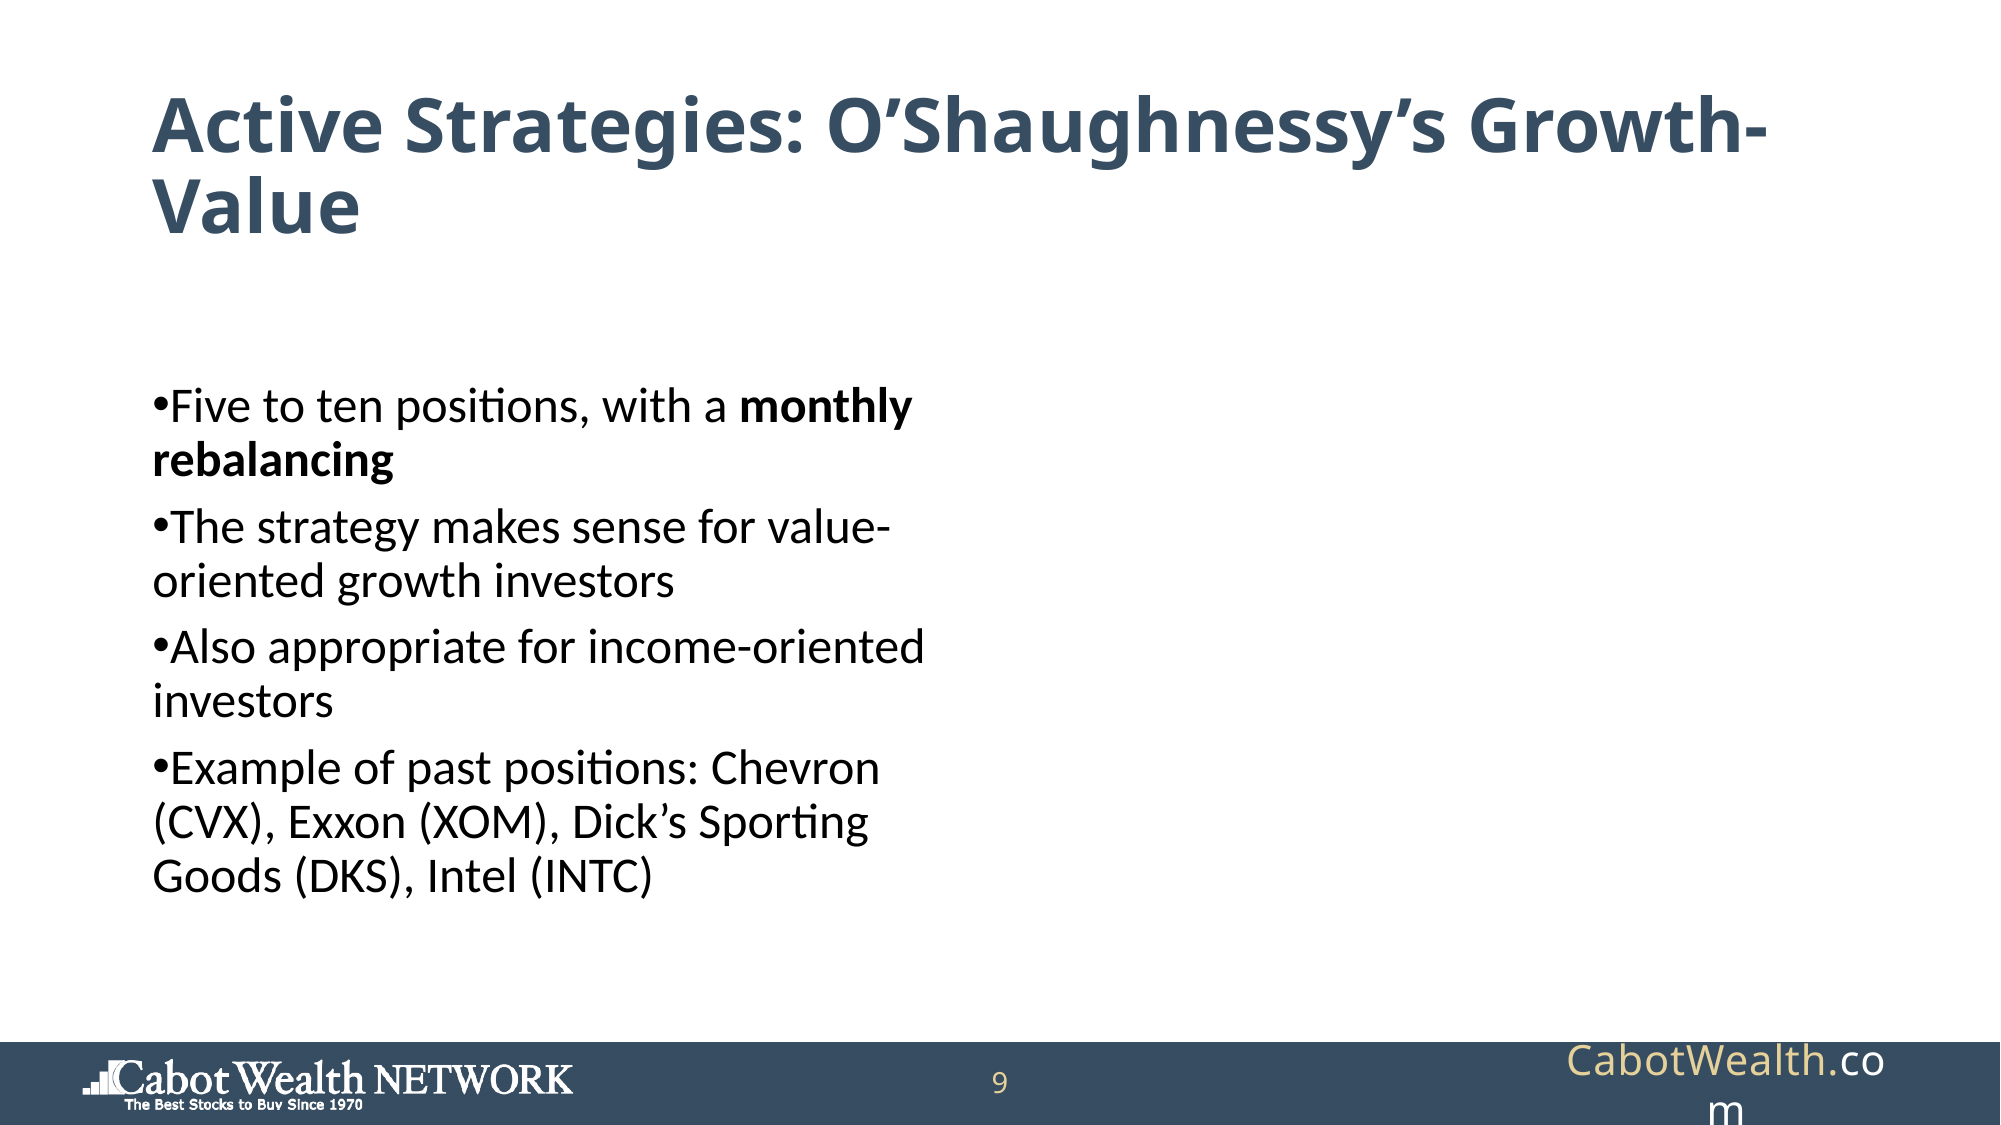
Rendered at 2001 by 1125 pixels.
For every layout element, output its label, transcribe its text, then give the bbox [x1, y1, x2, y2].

picture [1727, 1105, 1738, 1125]
title Active Strategies: O’Shaughnessy’s Growth-Value [137, 59, 1863, 278]
picture [0, 1042, 2000, 1125]
text_box Five to ten positions, with a monthly rebalancing The strategy makes sense for value-oriented growth investors Also appropriate for income-oriented investors Example of past positions: Chevron (CVX), Exxon (XOM), Dick’s Sporting Goods (DKS), Intel (INTC) [137, 299, 988, 1014]
picture [1713, 1105, 1724, 1125]
